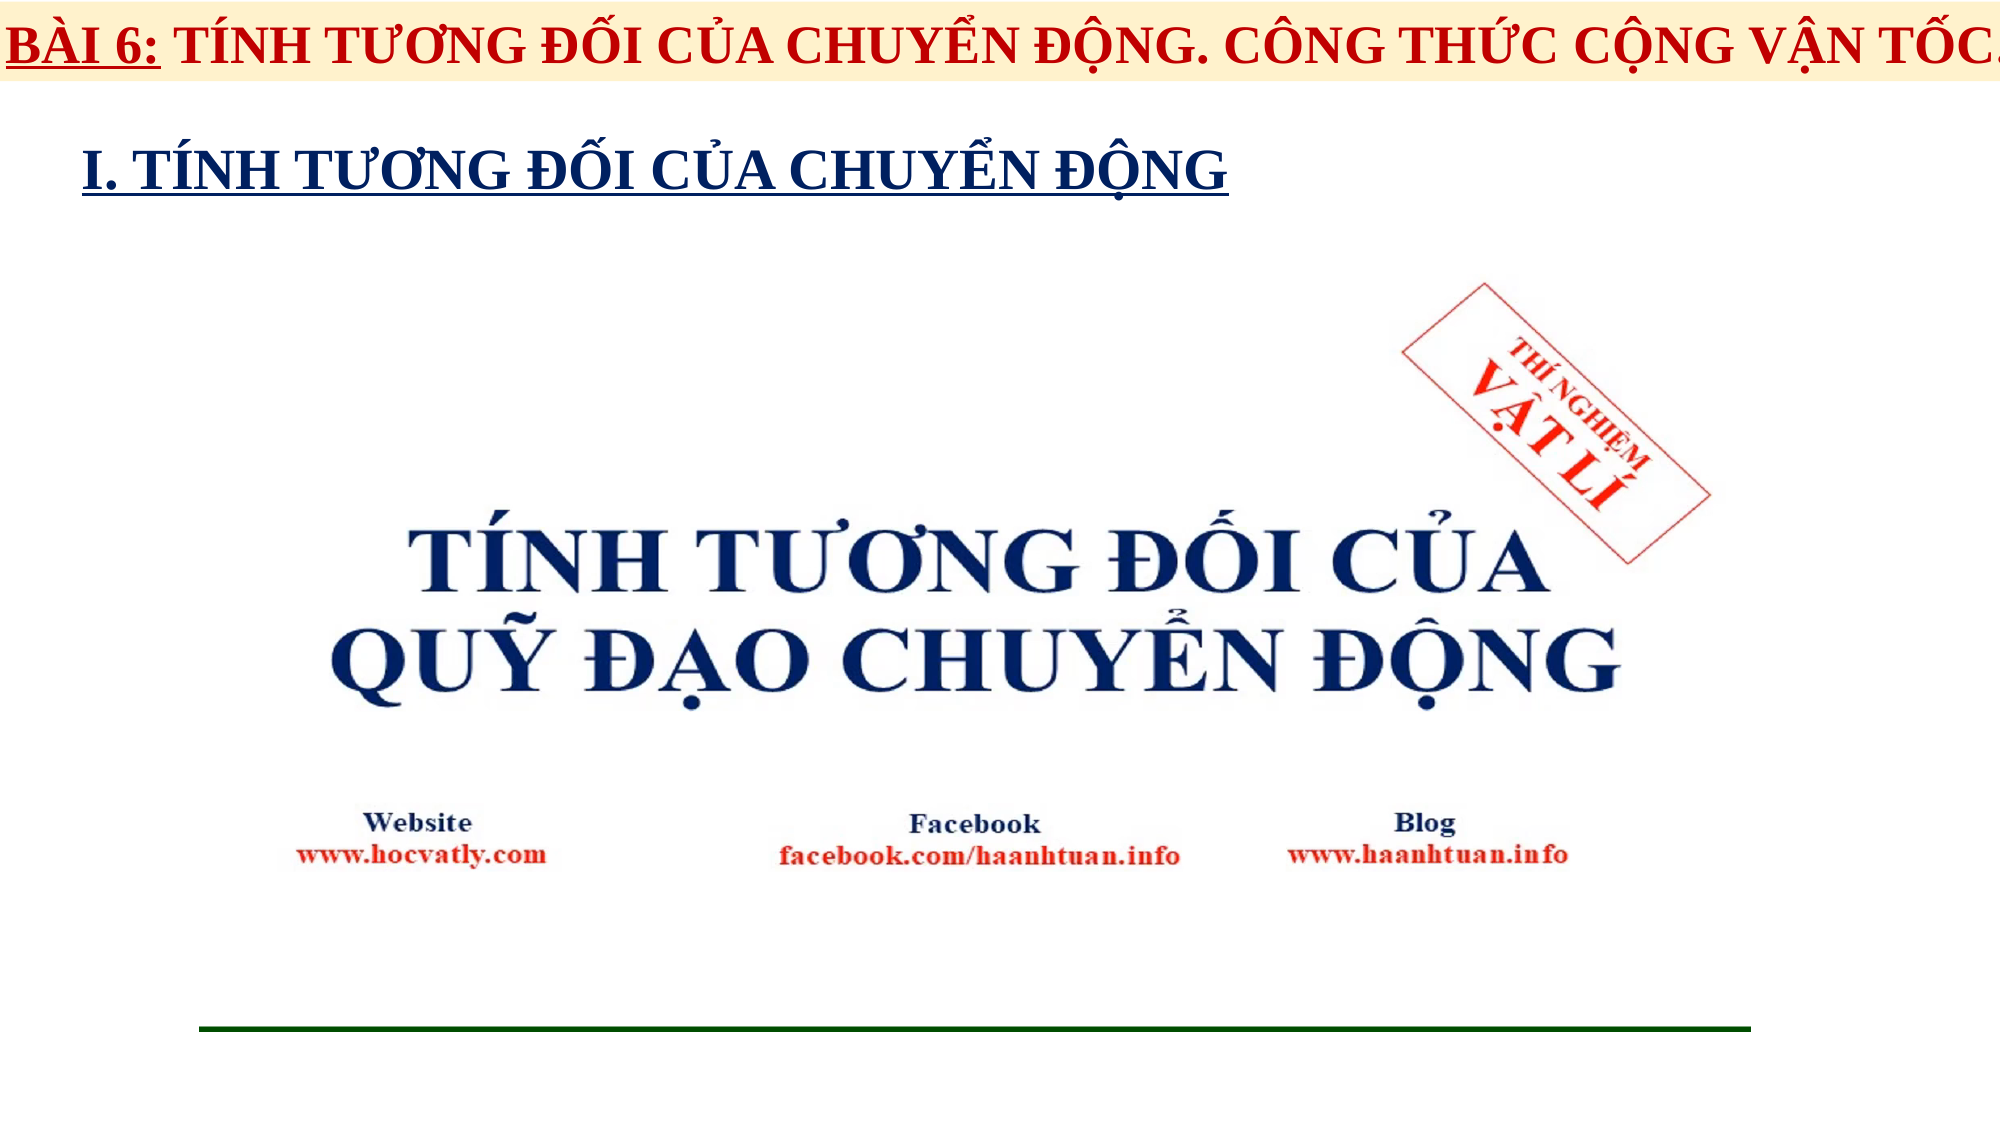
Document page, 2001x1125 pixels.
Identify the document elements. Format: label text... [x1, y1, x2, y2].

text_box BÀI 6: TÍNH TƯƠNG ĐỐI CỦA CHUYỂN ĐỘNG. CÔNG THỨC CỘNG VẬN TỐC. [0, 1, 2000, 82]
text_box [198, 250, 1752, 1033]
text_box I. TÍNH TƯƠNG ĐỐI CỦA CHUYỂN ĐỘNG [66, 124, 1259, 209]
